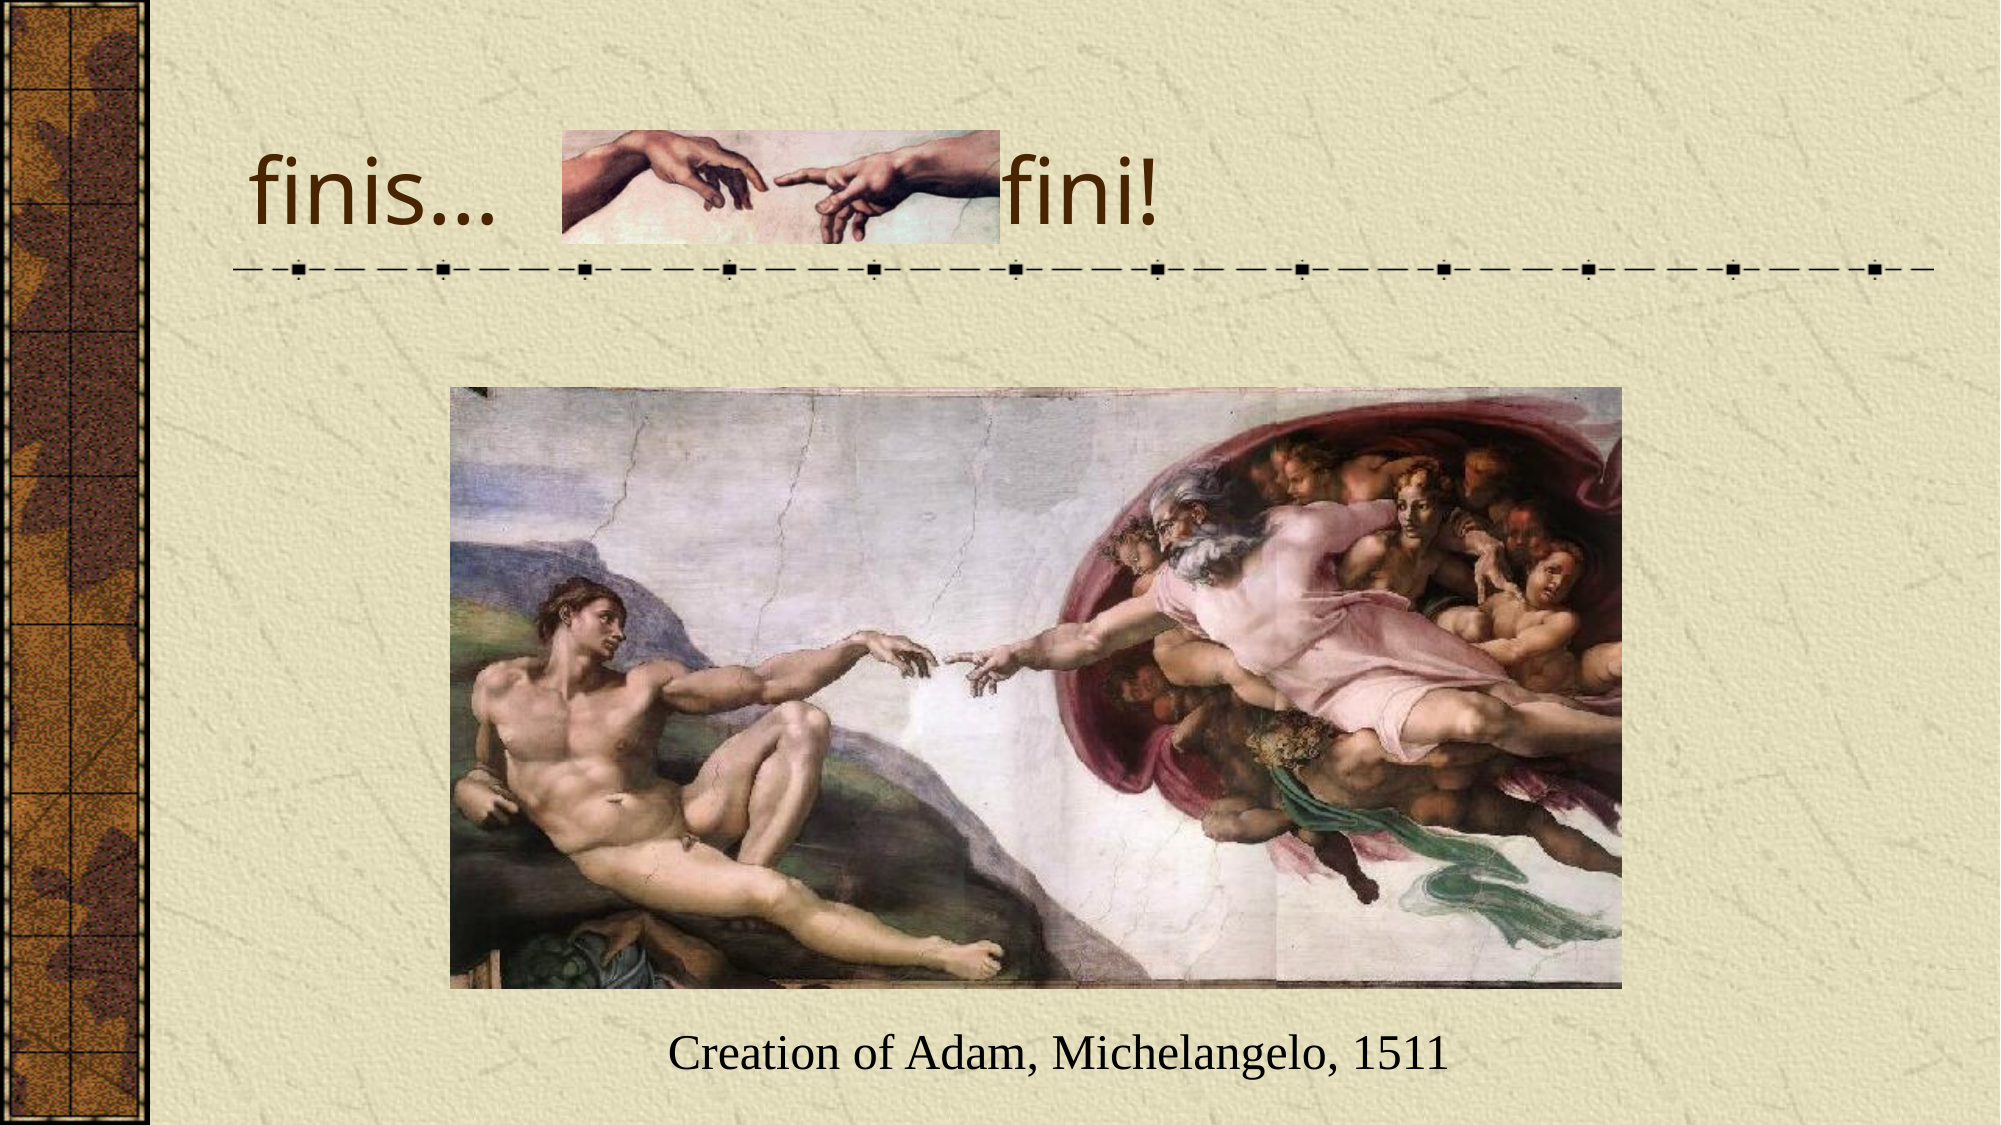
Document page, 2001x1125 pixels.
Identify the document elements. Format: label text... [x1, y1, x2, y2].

list [424, 289, 1699, 1050]
text_box Creation of Adam, Michelangelo, 1511 [653, 1012, 1466, 1088]
title finis… …infini! [233, 62, 1934, 250]
picture [0, 0, 2001, 1125]
